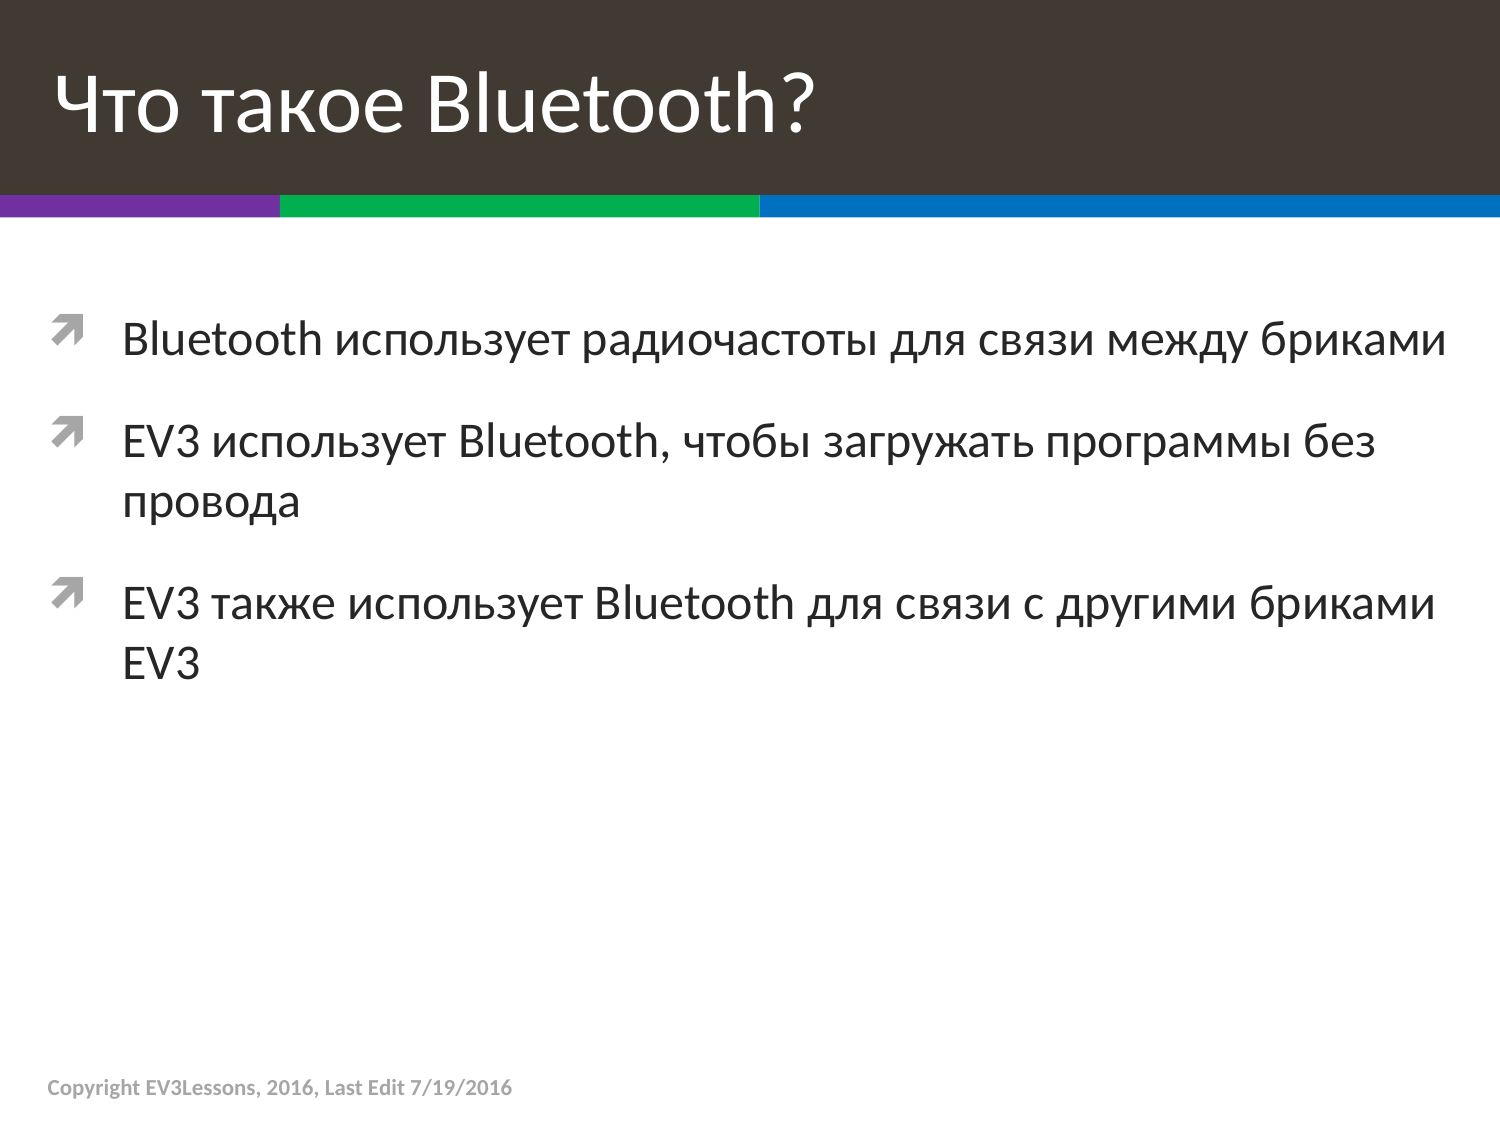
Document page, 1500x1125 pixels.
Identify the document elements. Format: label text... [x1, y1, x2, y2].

title Что такое Bluetooth? [0, 0, 1500, 195]
footer Copyright EV3Lessons, 2016, Last Edit 7/19/2016 [32, 1055, 1038, 1116]
list Bluetooth использует радиочастоты для связи между бриками EV3 использует Bluetooth, чтобы загружать программы без провода EV3 также использует Bluetooth для связи с другими бриками EV3 [32, 298, 1470, 1005]
